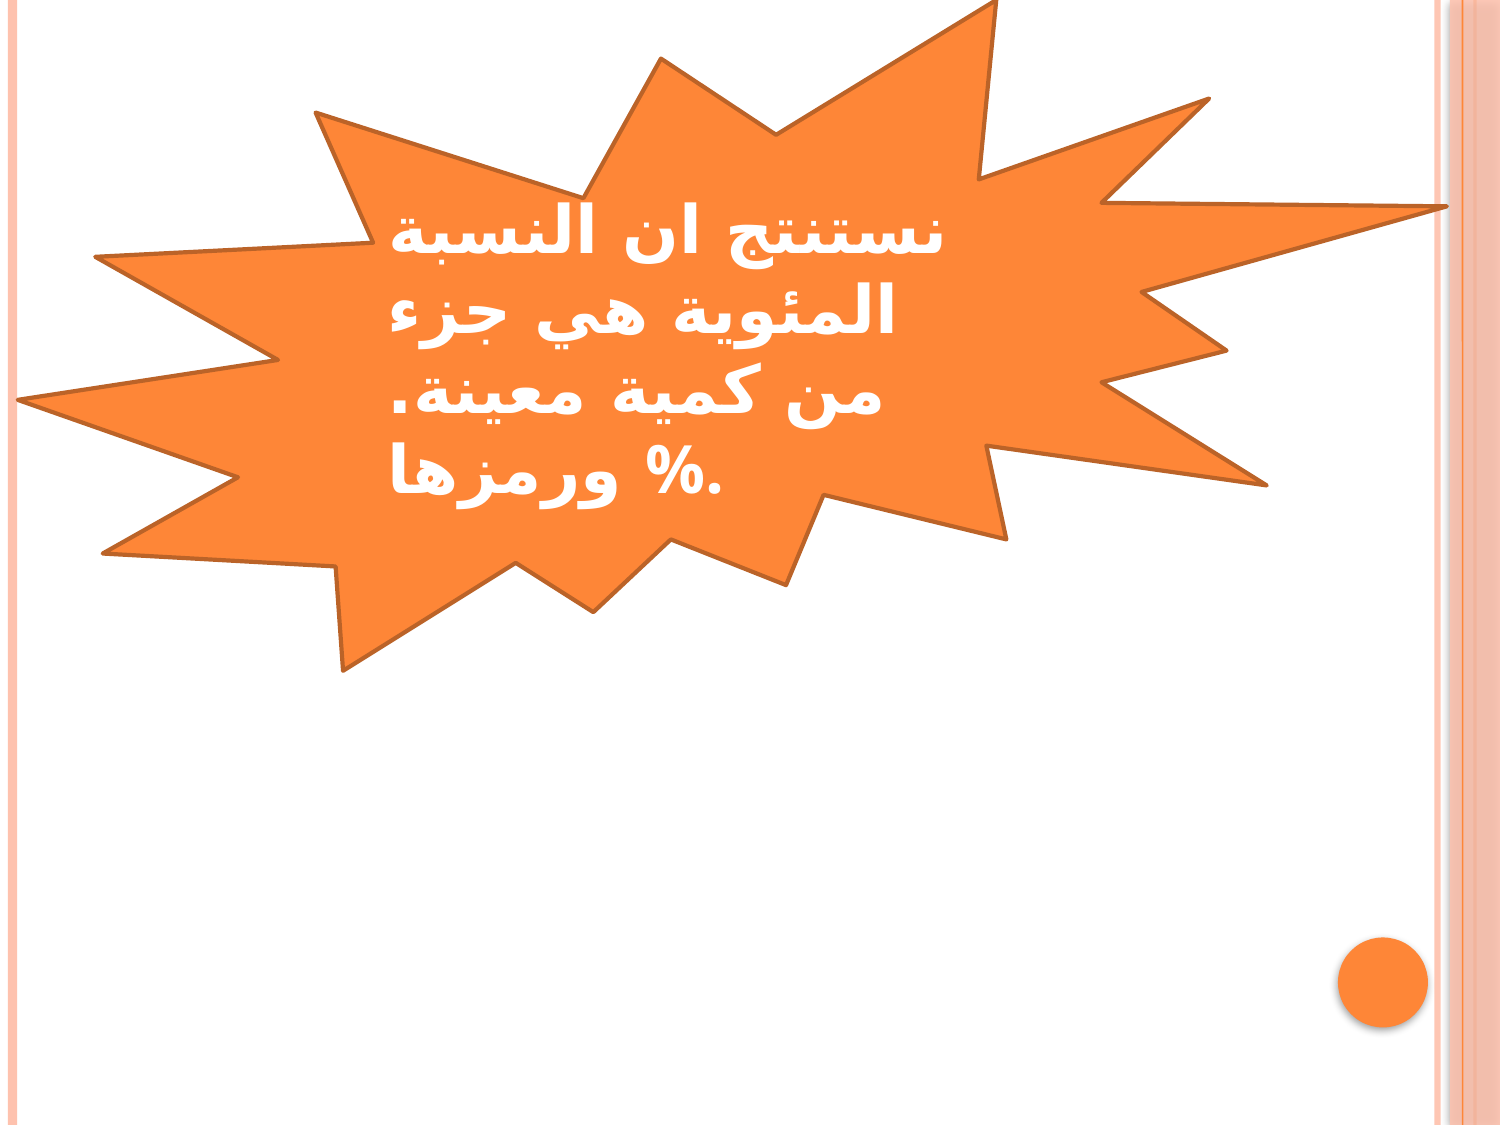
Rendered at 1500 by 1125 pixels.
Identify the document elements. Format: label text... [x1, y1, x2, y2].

text_box نستنتج ان النسبة المئوية هي جزء من كمية معينة. ورمزها %. [15, 0, 1449, 673]
